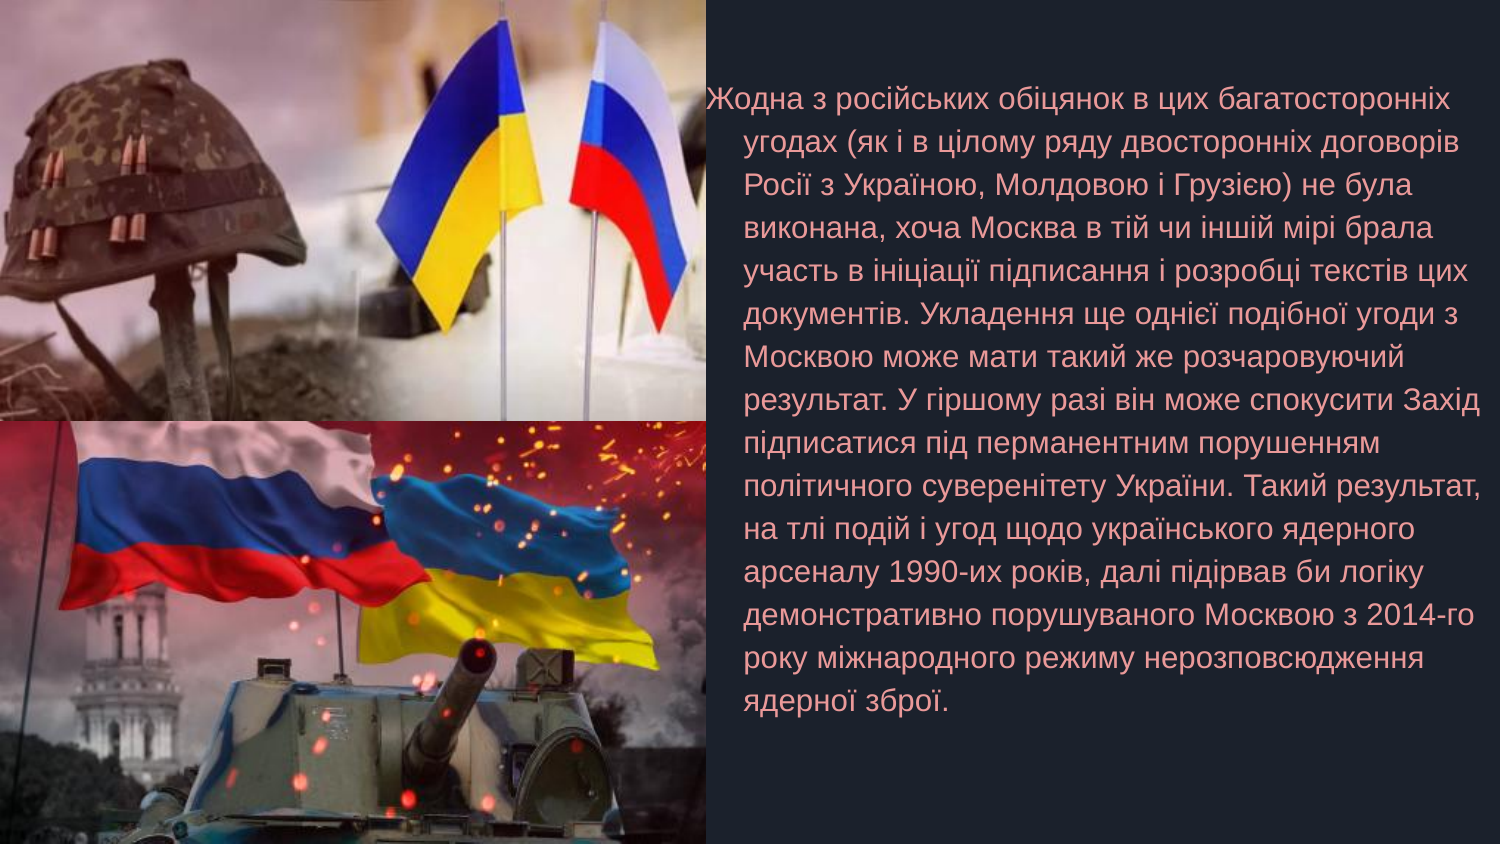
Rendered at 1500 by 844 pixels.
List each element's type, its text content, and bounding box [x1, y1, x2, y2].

picture [0, 0, 706, 844]
list Жодна з російських обіцянок в цих багатосторонніх угодах (як і в цілому ряду двосторонніх договорів Росії з Україною, Молдовою і Грузією) не була виконана, хоча Москва в тій чи іншій мірі брала участь в ініціації підписання і розробці текстів цих документів. Укладення ще однієї подібної угоди з Москвою може мати такий же розчаровуючий результат. У гіршому разі він може спокусити Захід підписатися під перманентним порушенням політичного суверенітету України. Такий результат, на тлі подій і угод щодо українського ядерного арсеналу 1990-их років, далі підірвав би логіку демонстративно порушуваного Москвою з 2014-го року міжнародного режиму нерозповсюдження ядерної зброї. [708, 0, 1500, 844]
